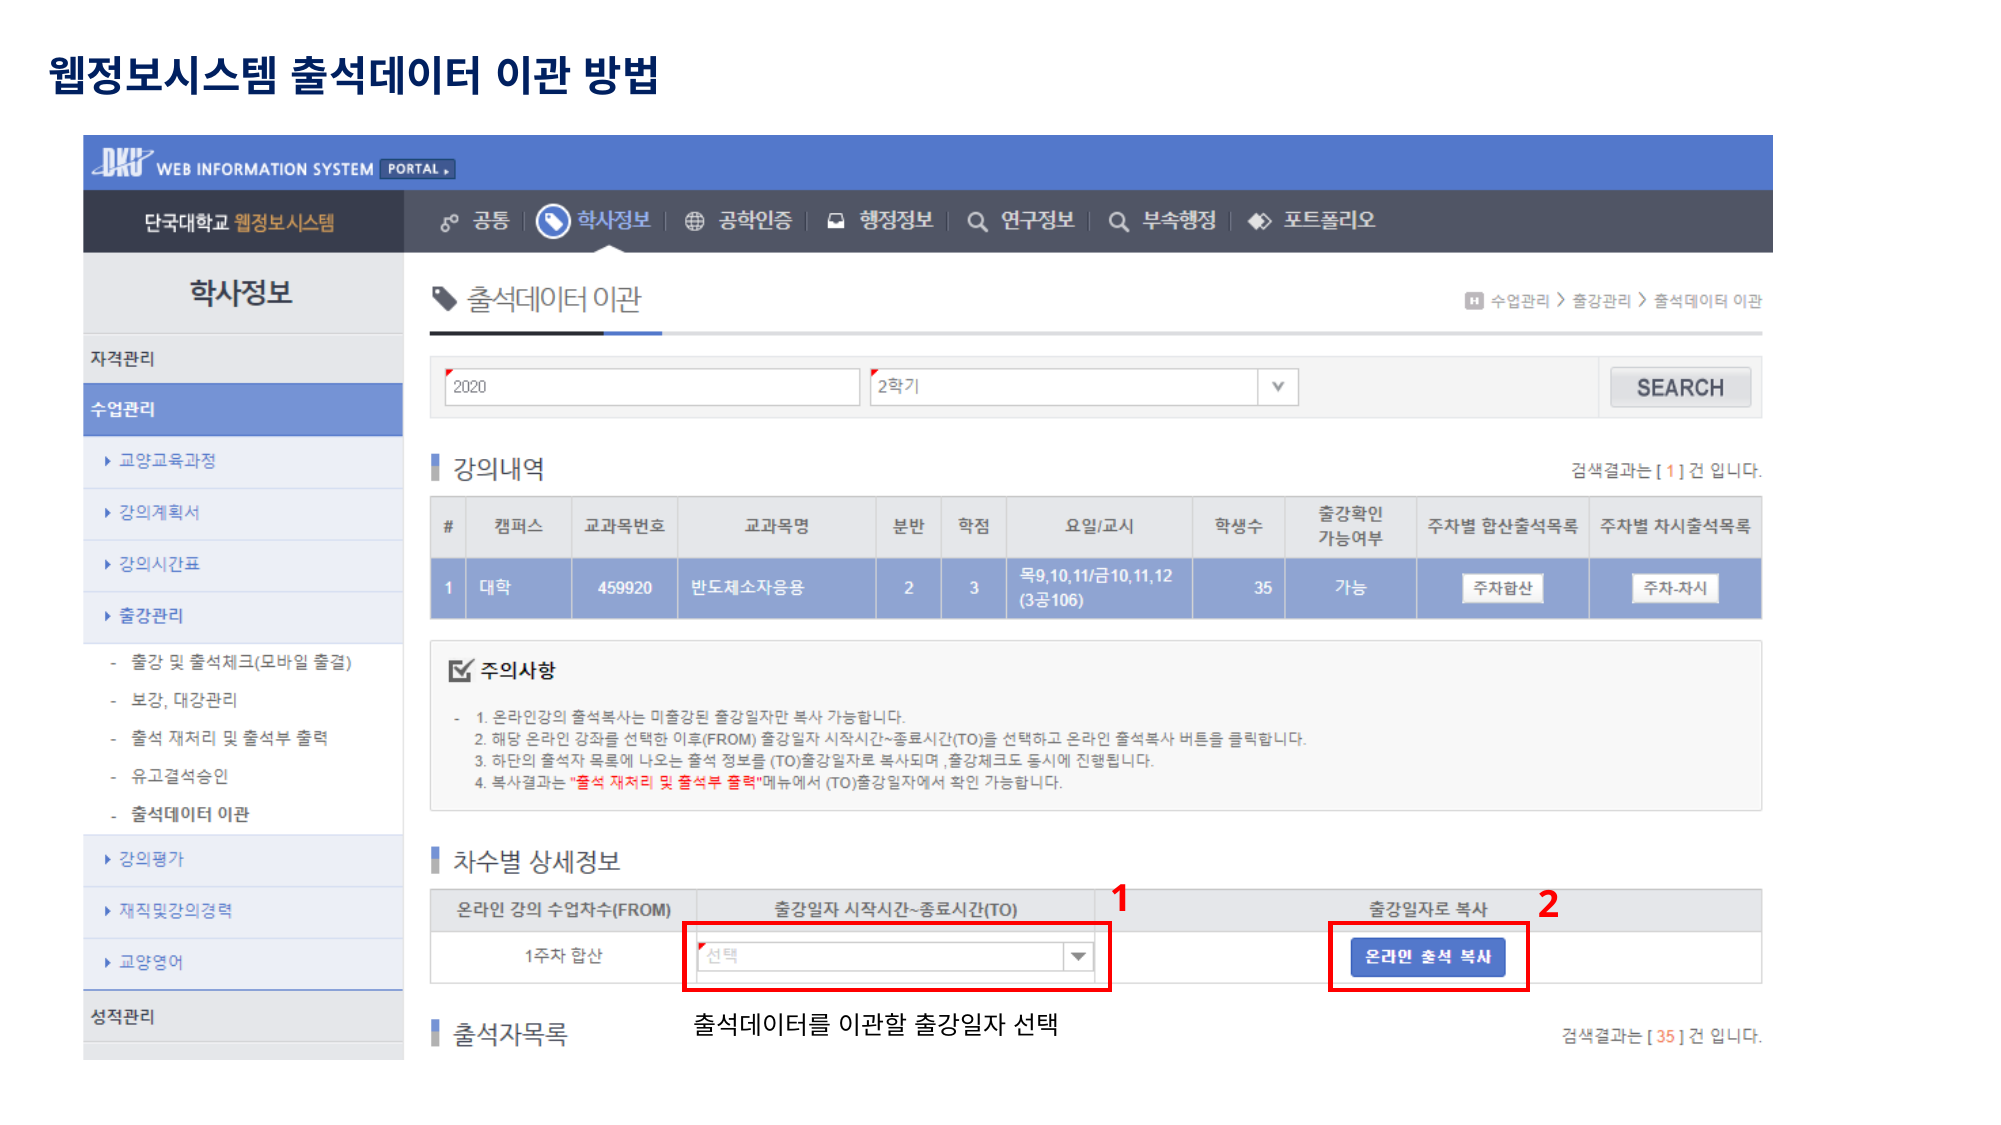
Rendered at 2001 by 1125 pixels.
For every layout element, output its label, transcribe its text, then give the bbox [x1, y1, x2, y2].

picture [83, 134, 1773, 1060]
text_box 웹정보시스템 출석데이터 이관 방법 [0, 42, 1183, 108]
